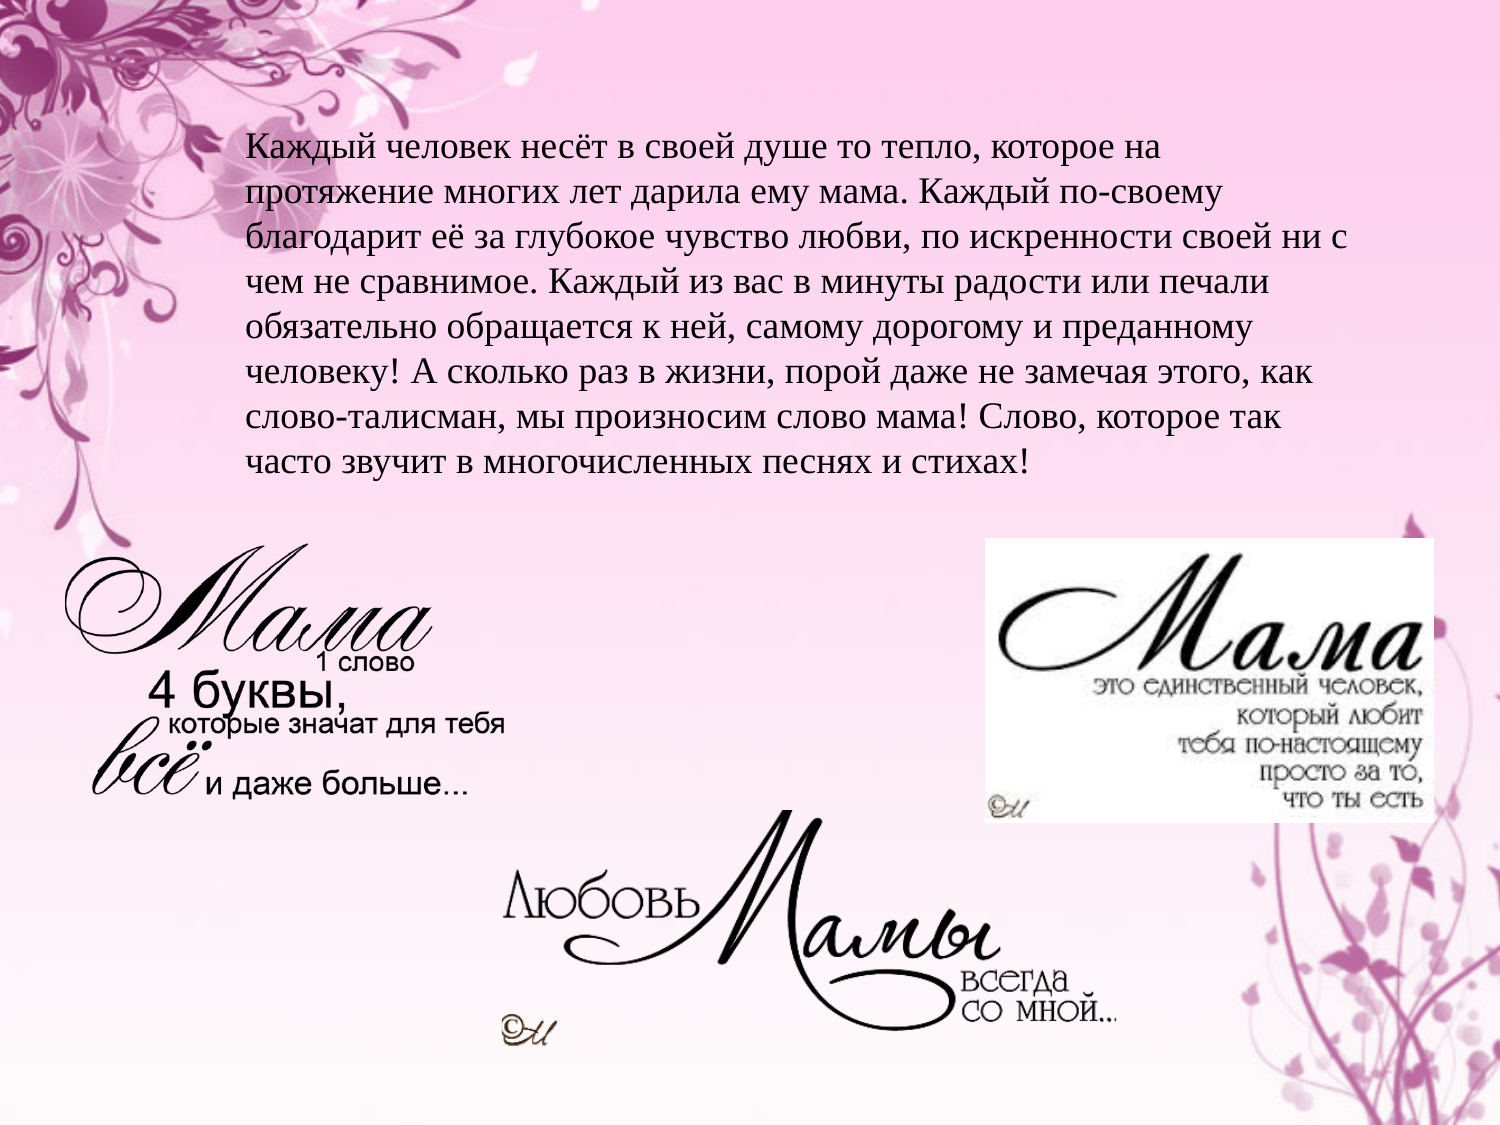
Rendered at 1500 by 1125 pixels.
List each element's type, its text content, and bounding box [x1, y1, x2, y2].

text_box Каждый человек несёт в своей душе то тепло, которое на протяжение многих лет дарила ему мама. Каждый по-своему благодарит её за глубокое чувство любви, по искренности своей ни с чем не сравнимое. Каждый из вас в минуты радости или печали обязательно обращается к ней, самому дорогому и преданному человеку! А сколько раз в жизни, порой даже не замечая этого, как слово-талисман, мы произносим слово мама! Слово, которое так часто звучит в многочисленных песнях и стихах! [230, 113, 1365, 489]
picture [0, 0, 1500, 1125]
